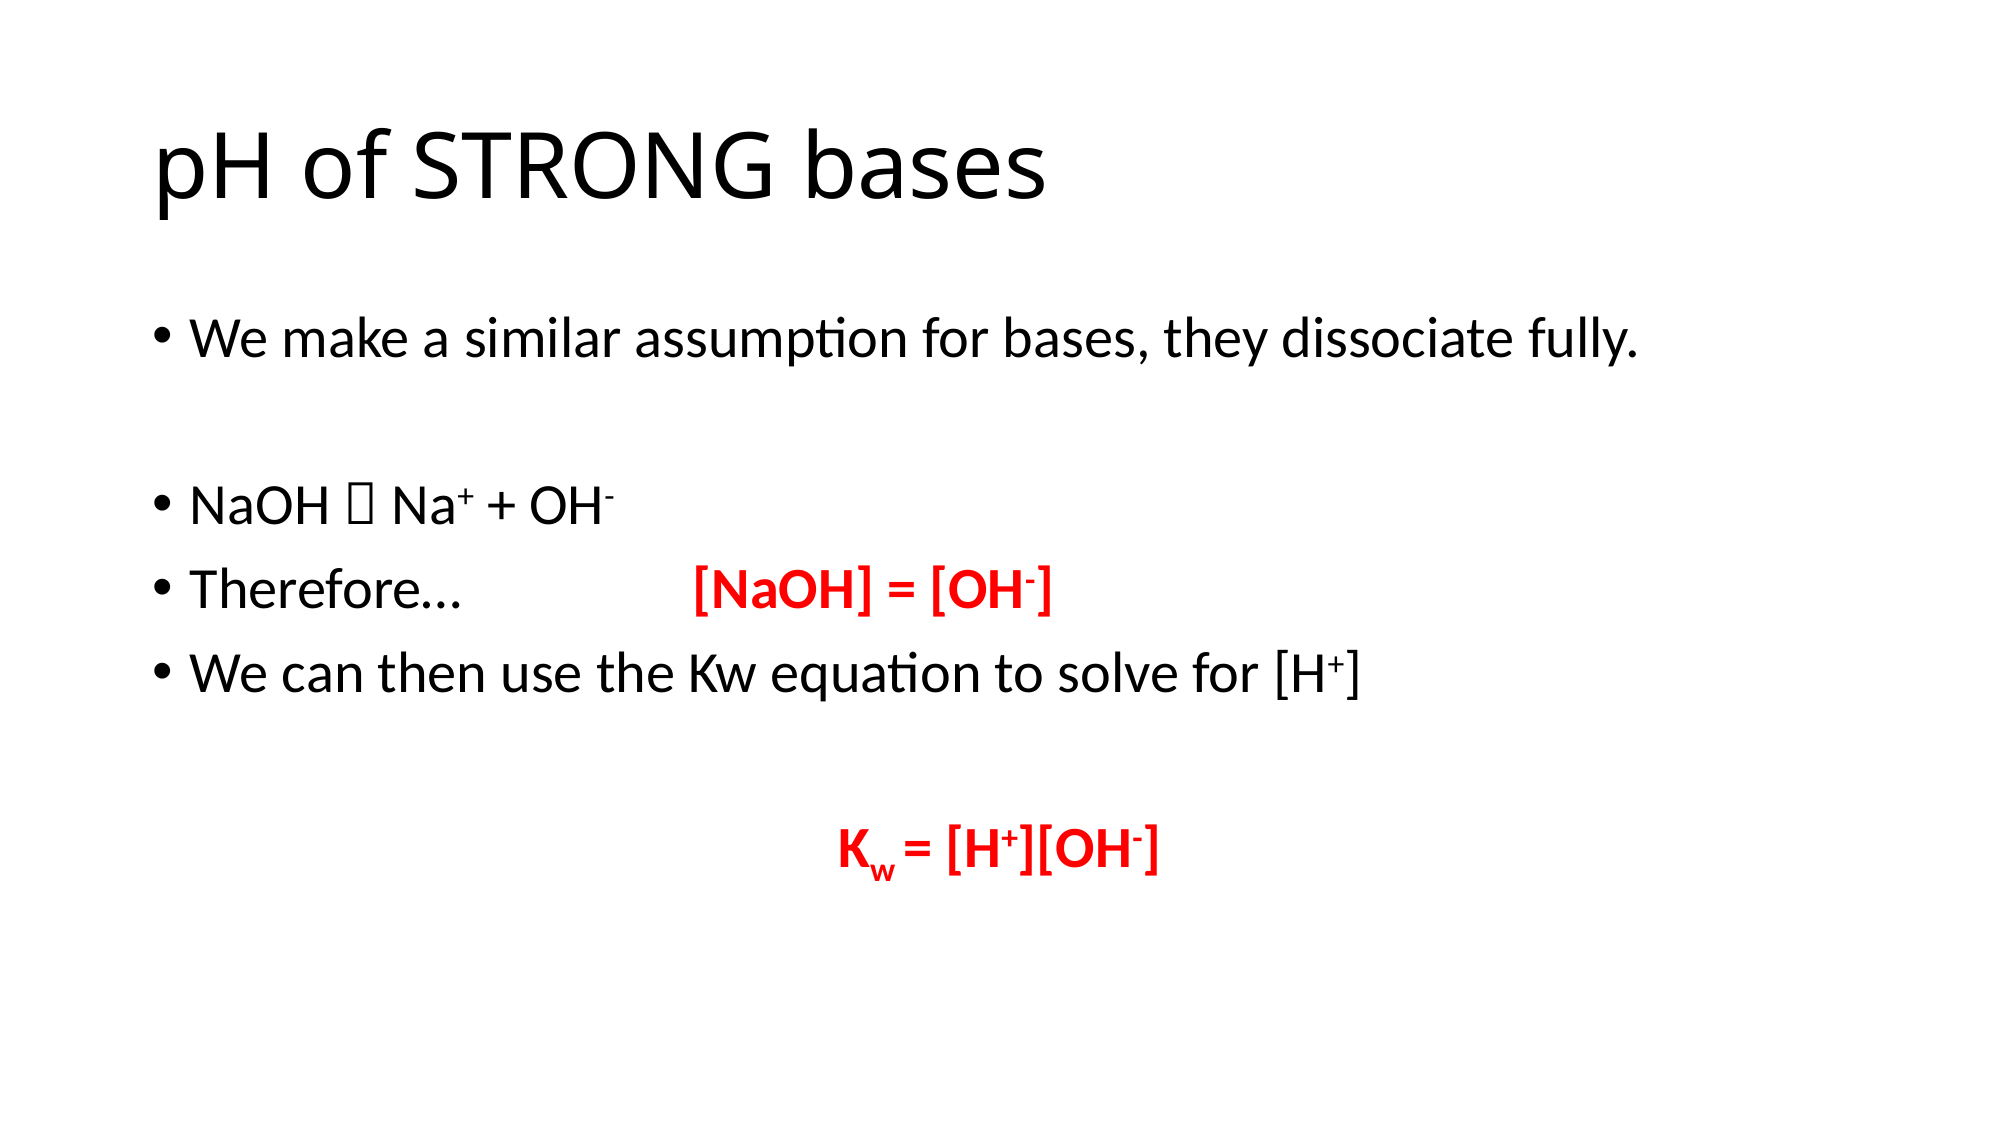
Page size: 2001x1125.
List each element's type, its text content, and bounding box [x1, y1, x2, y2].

list We make a similar assumption for bases, they dissociate fully. NaOH  Na+ + OH- Therefore… [NaOH] = [OH-] We can then use the Kw equation to solve for [H+] Kw = [H+][OH-] [137, 299, 1863, 1014]
title pH of STRONG bases [137, 59, 1863, 278]
